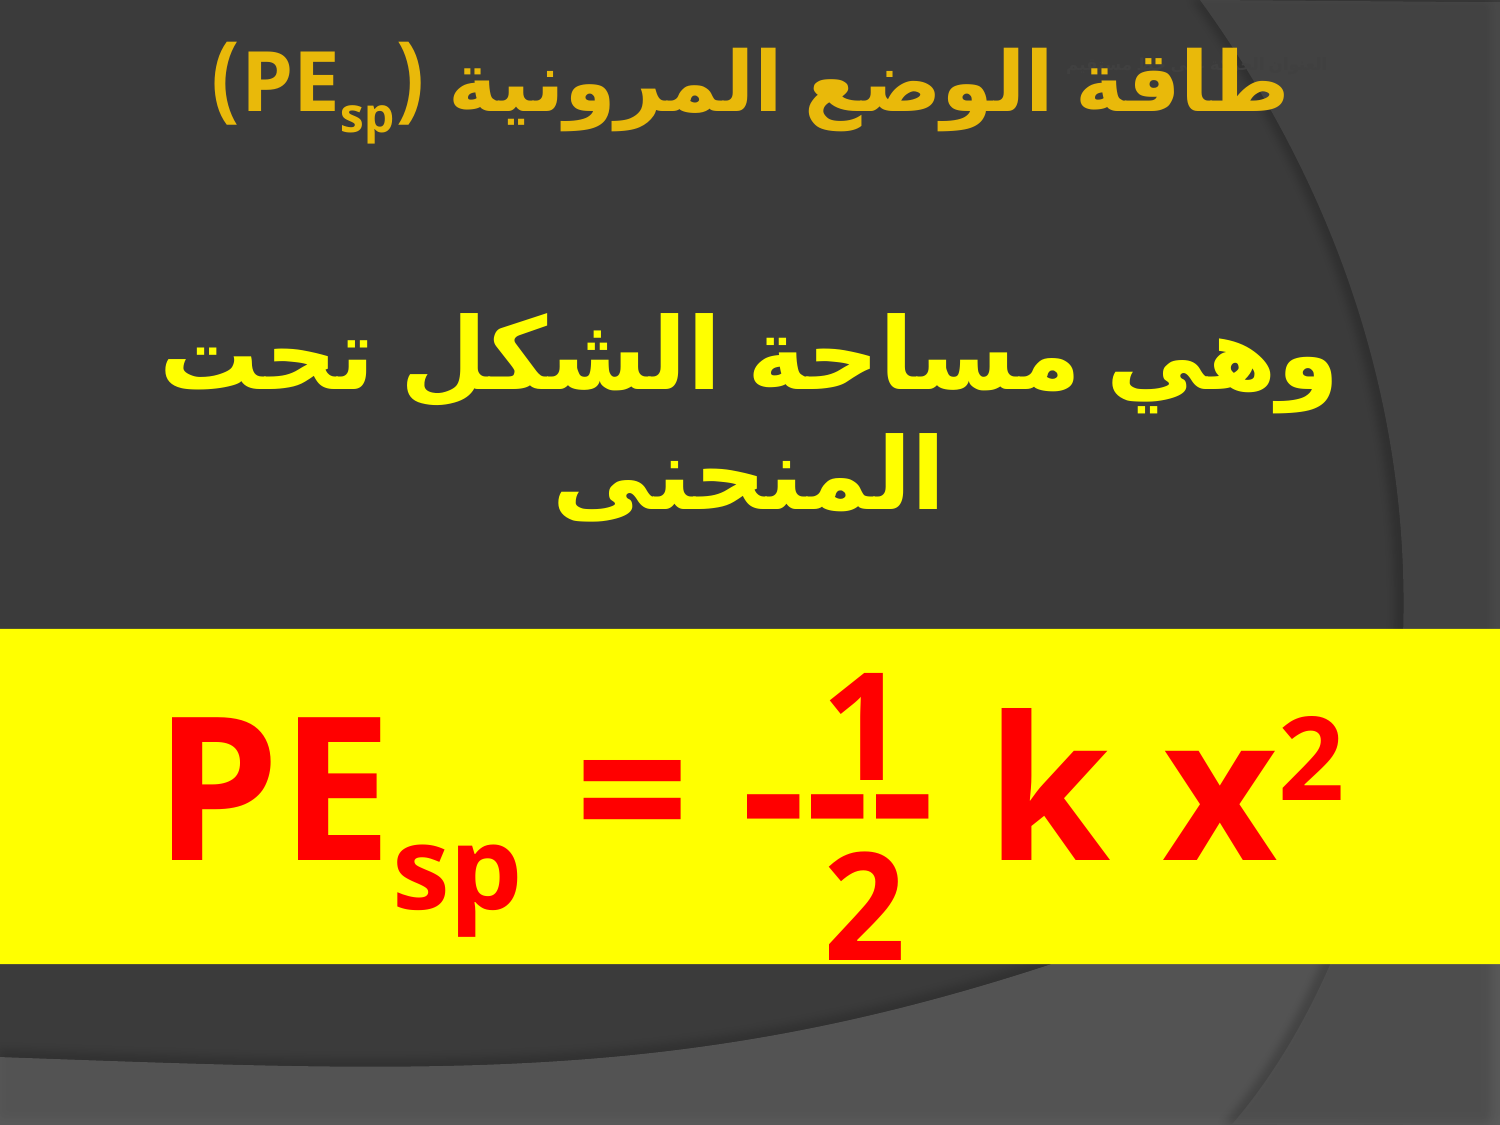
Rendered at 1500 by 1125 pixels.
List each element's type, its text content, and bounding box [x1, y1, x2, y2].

text_box وهي مساحة الشكل تحت المنحنى [0, 268, 1500, 551]
text_box 1 2 [767, 621, 963, 1000]
text_box PEsp = --- k x2 [0, 628, 767, 965]
text_box طاقة الوضع المرونية (PEsp) [0, 21, 1500, 150]
text_box PEsp = --- k x2 [963, 628, 1500, 965]
